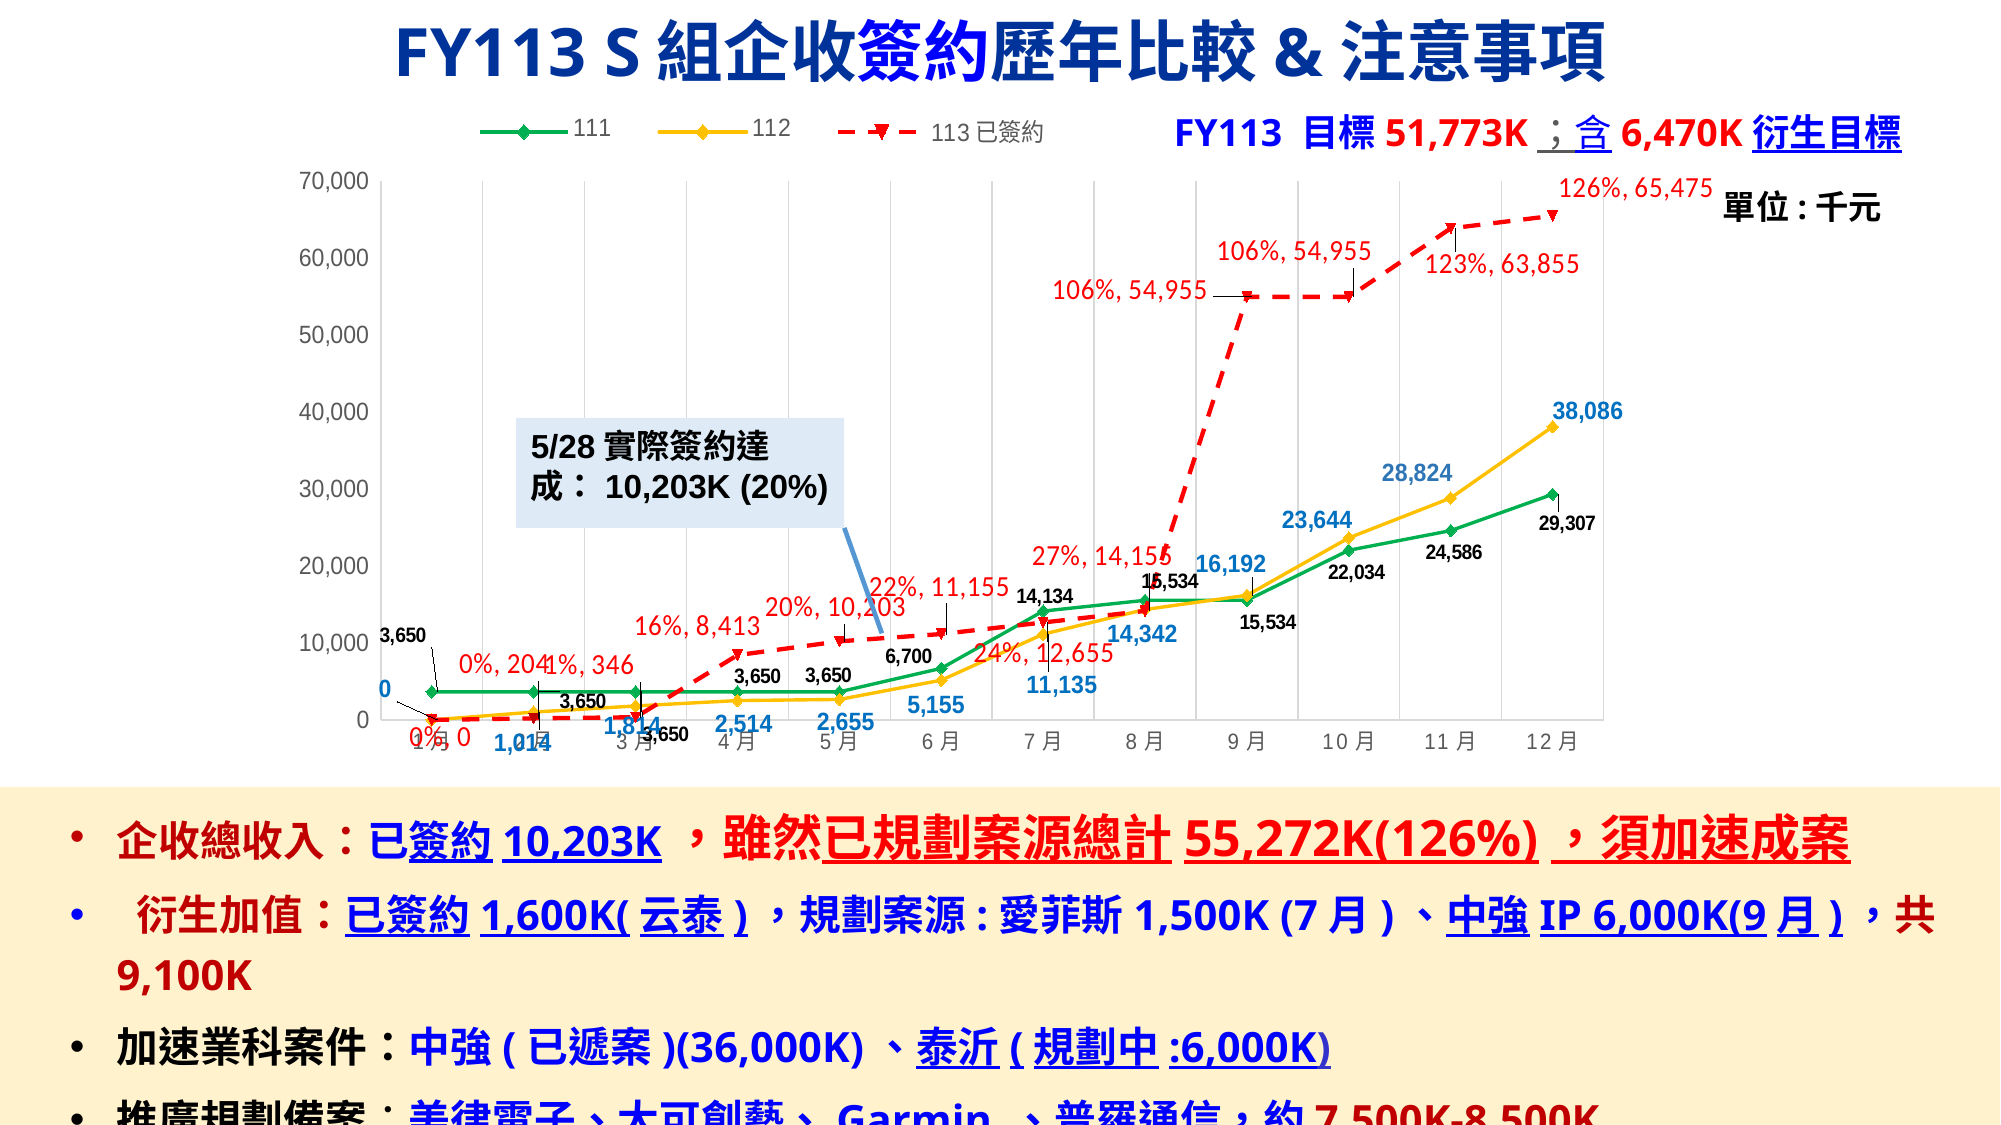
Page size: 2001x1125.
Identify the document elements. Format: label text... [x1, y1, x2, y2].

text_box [843, 527, 883, 634]
text_box FY113 目標51,773K；含6,470K衍生目標 [1724, 102, 1917, 162]
title FY113 S組企收簽約歷年比較&注意事項 [249, 7, 1751, 93]
text_box 單位:千元 [1725, 178, 1915, 234]
chart [242, 96, 1721, 842]
text_box 企收總收入：已簽約10,203K，雖然已規劃案源總計55,272K(126%)，須加速成案 衍生加值：已簽約1,600K(云泰)，規劃案源:愛菲斯1,500K (7月)、中強IP 6,000K(9月)，共9,100K 加速業科案件：中強(已遞案)(36,000K)、泰沂(規劃中:6,000K) 推廣規劃備案：美律電子、大可創藝、Garmin 、普羅通信，約7,500K-8,500K [0, 786, 2000, 1125]
